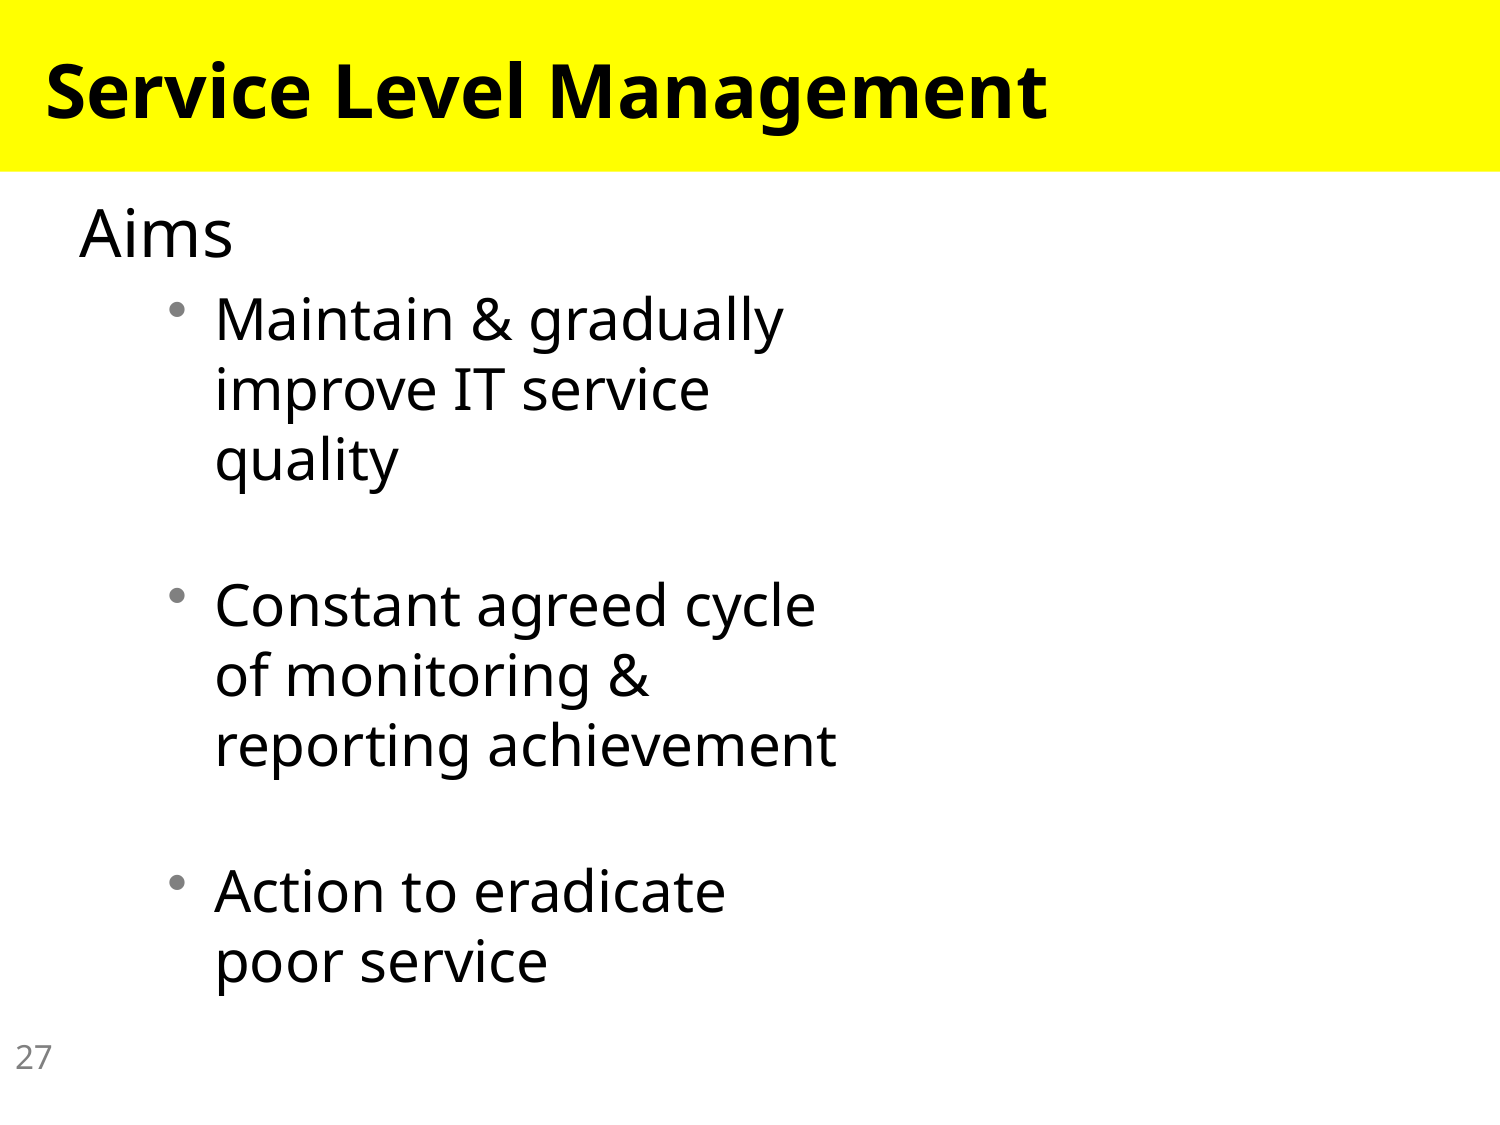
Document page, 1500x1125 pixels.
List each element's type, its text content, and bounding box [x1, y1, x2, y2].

title Service Level Management [0, 15, 1500, 163]
slide_number 27 [0, 1028, 98, 1097]
list Aims Maintain & gradually improve IT service quality Constant agreed cycle of monitoring & reporting achievement Action to eradicate poor service [64, 182, 882, 1075]
